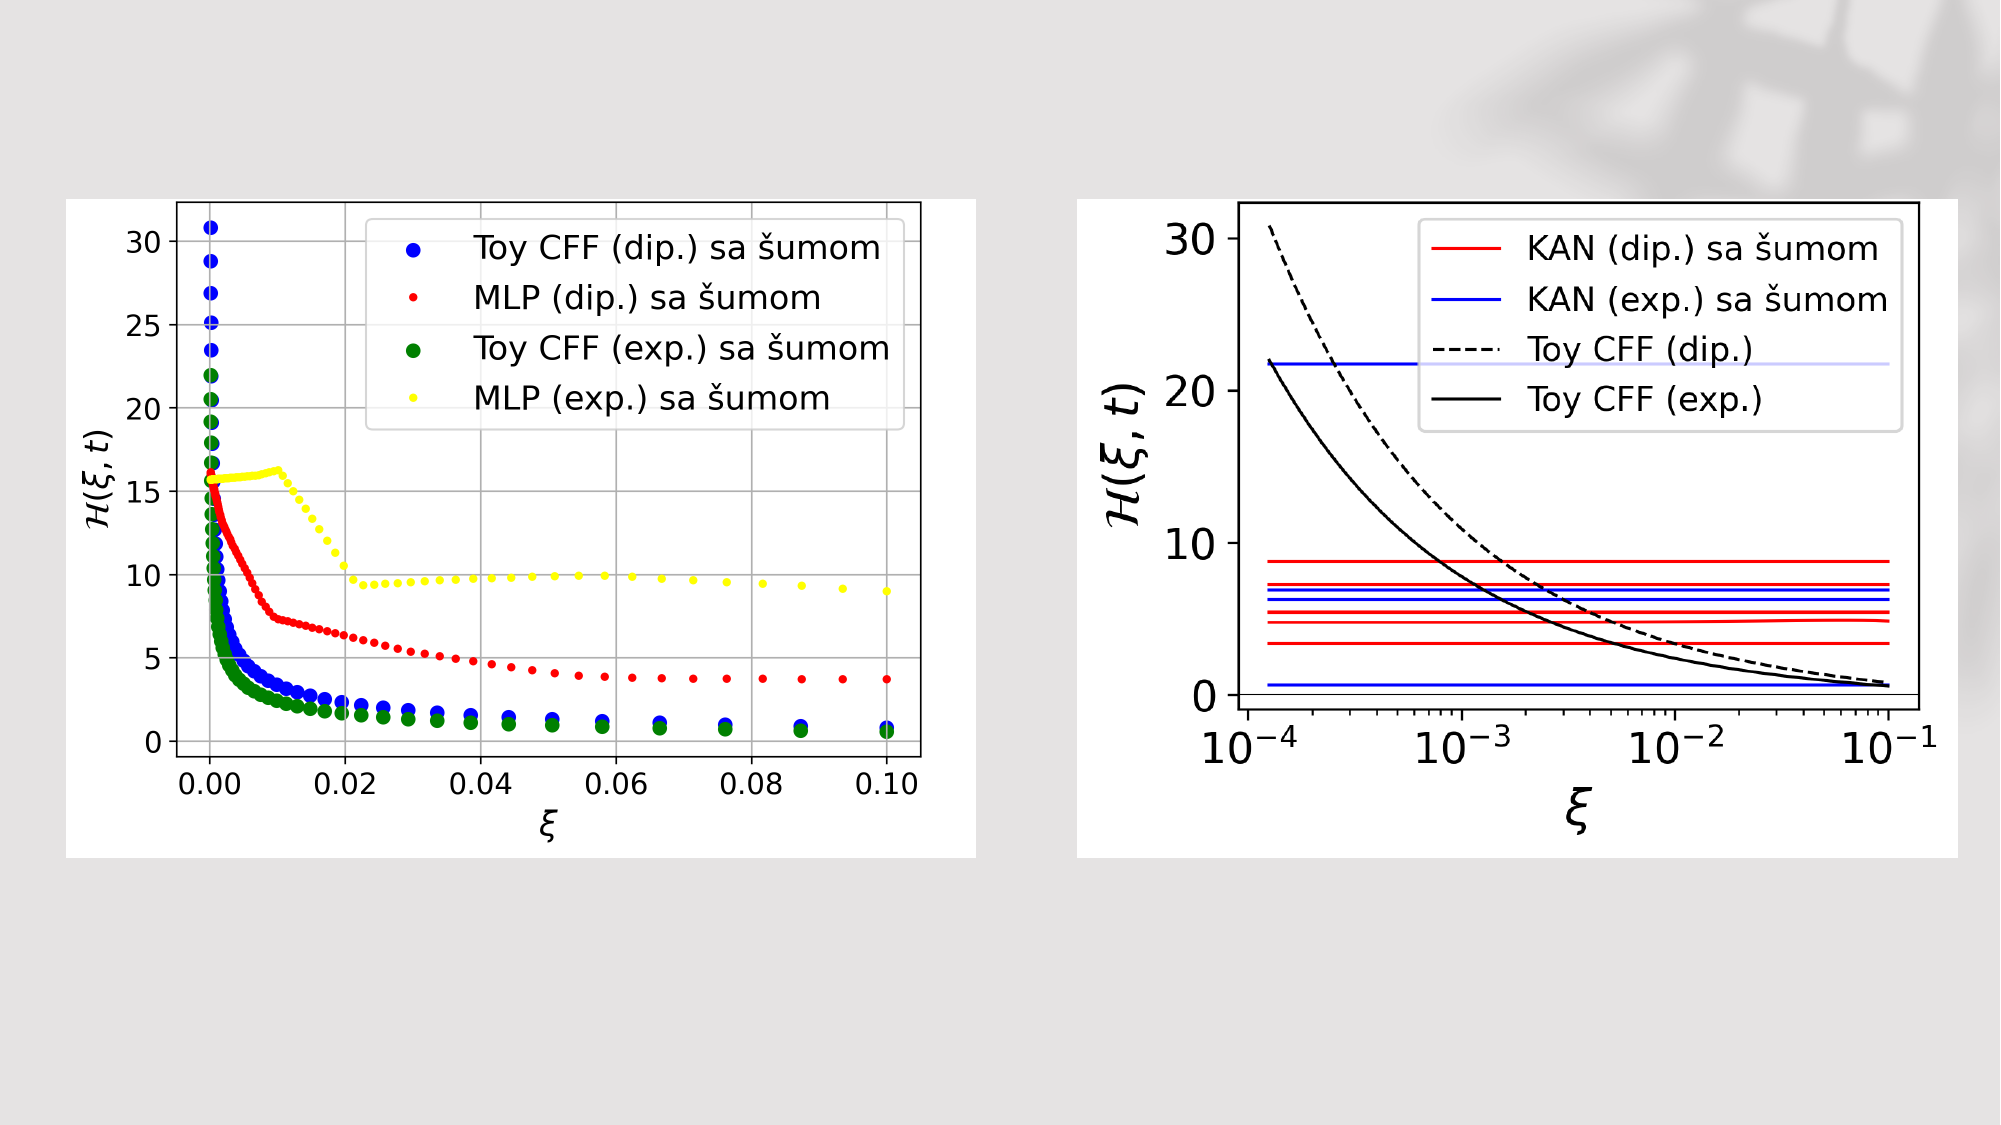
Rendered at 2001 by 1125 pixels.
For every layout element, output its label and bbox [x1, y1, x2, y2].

list [66, 199, 976, 858]
picture [1077, 199, 1958, 858]
